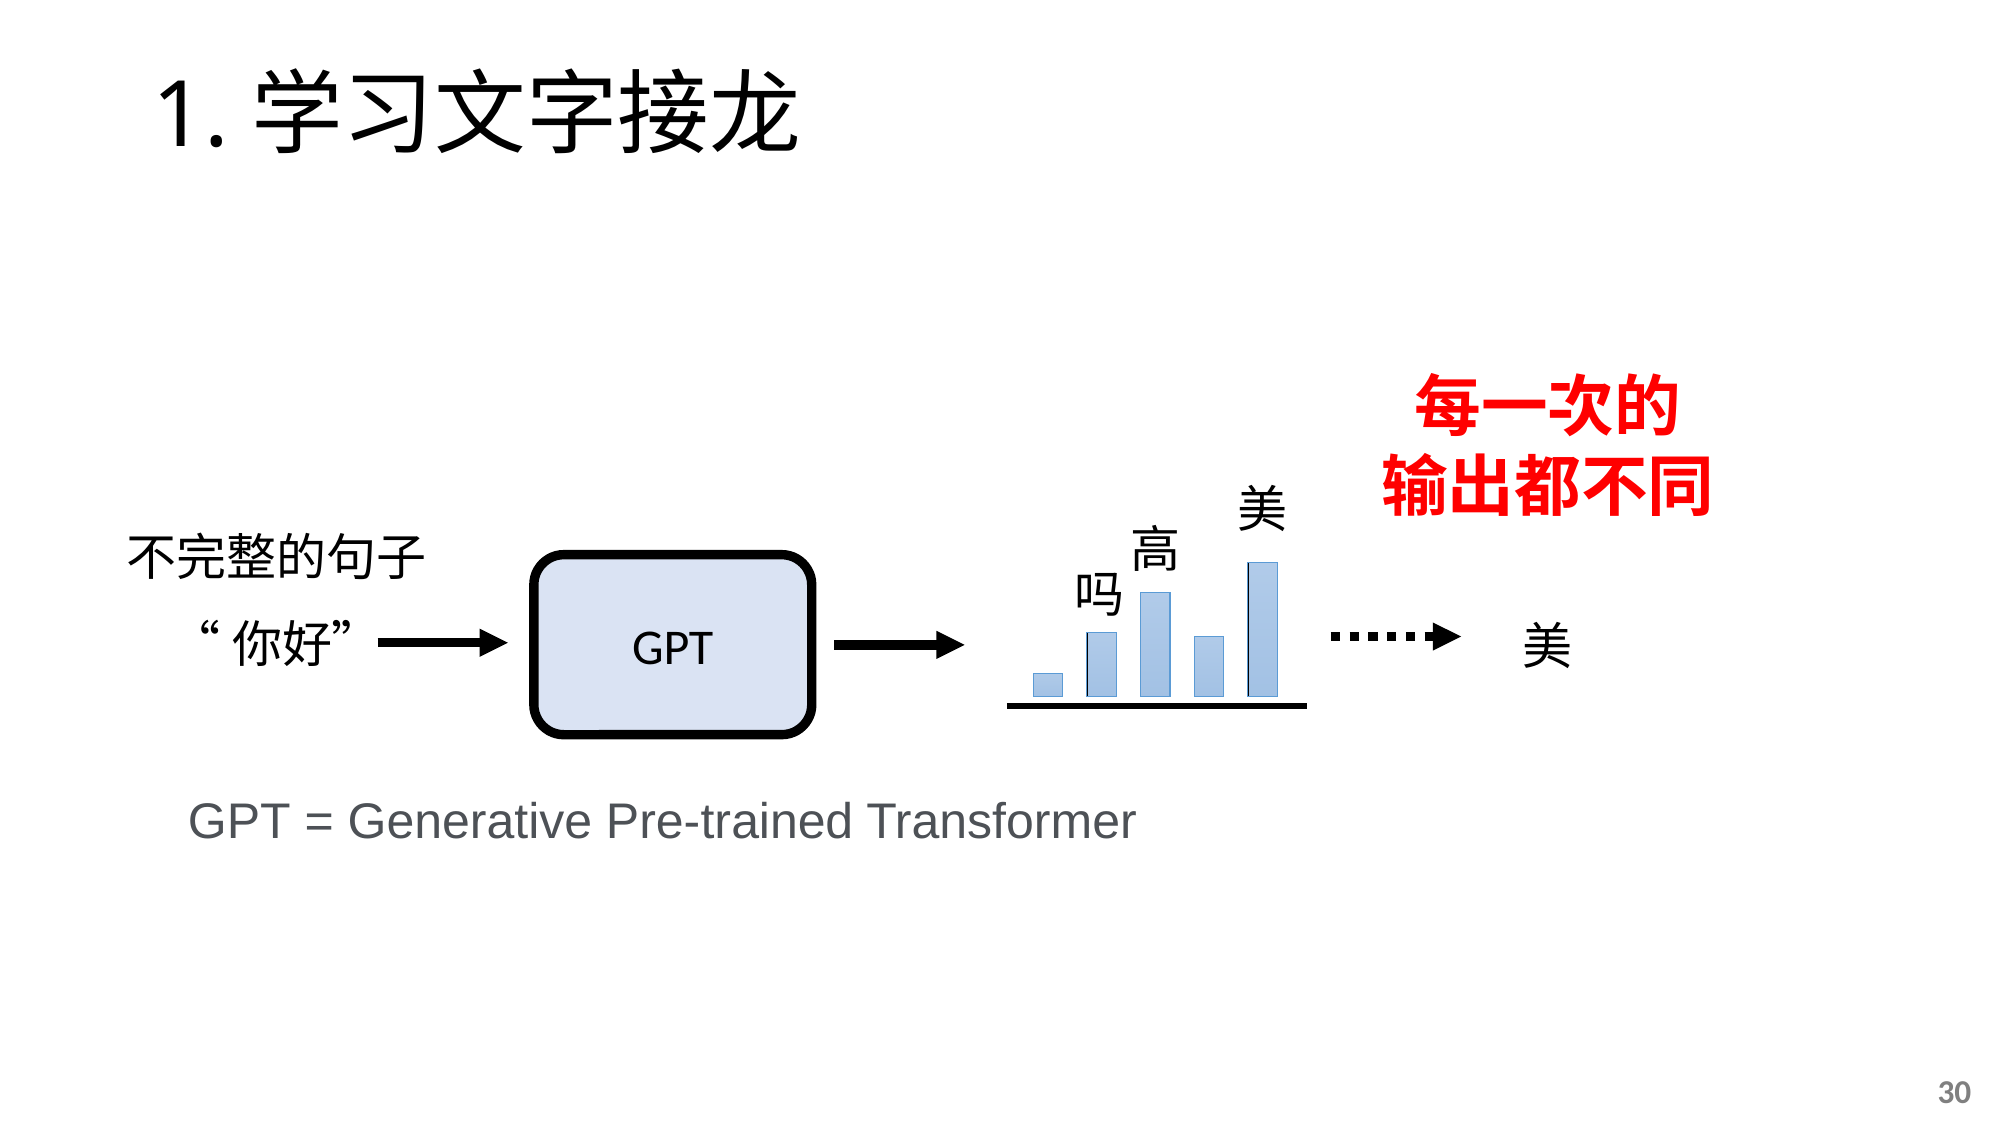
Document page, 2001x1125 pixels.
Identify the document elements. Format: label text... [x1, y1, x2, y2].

text_box 不完整的句子 [47, 517, 505, 593]
text_box 每一次的 输出都不同 [1364, 356, 1732, 532]
text_box 高 [1057, 509, 1254, 562]
text_box 美 [1449, 606, 1646, 682]
text_box 吗 [1001, 555, 1198, 630]
text_box GPT [532, 553, 813, 736]
text_box 美 [1164, 470, 1361, 546]
text_box GPT = Generative Pre-trained Transformer [173, 781, 1173, 856]
text_box “你好” [118, 604, 434, 680]
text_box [1033, 562, 1278, 697]
title 1.学习文字接龙 [137, 59, 1863, 278]
